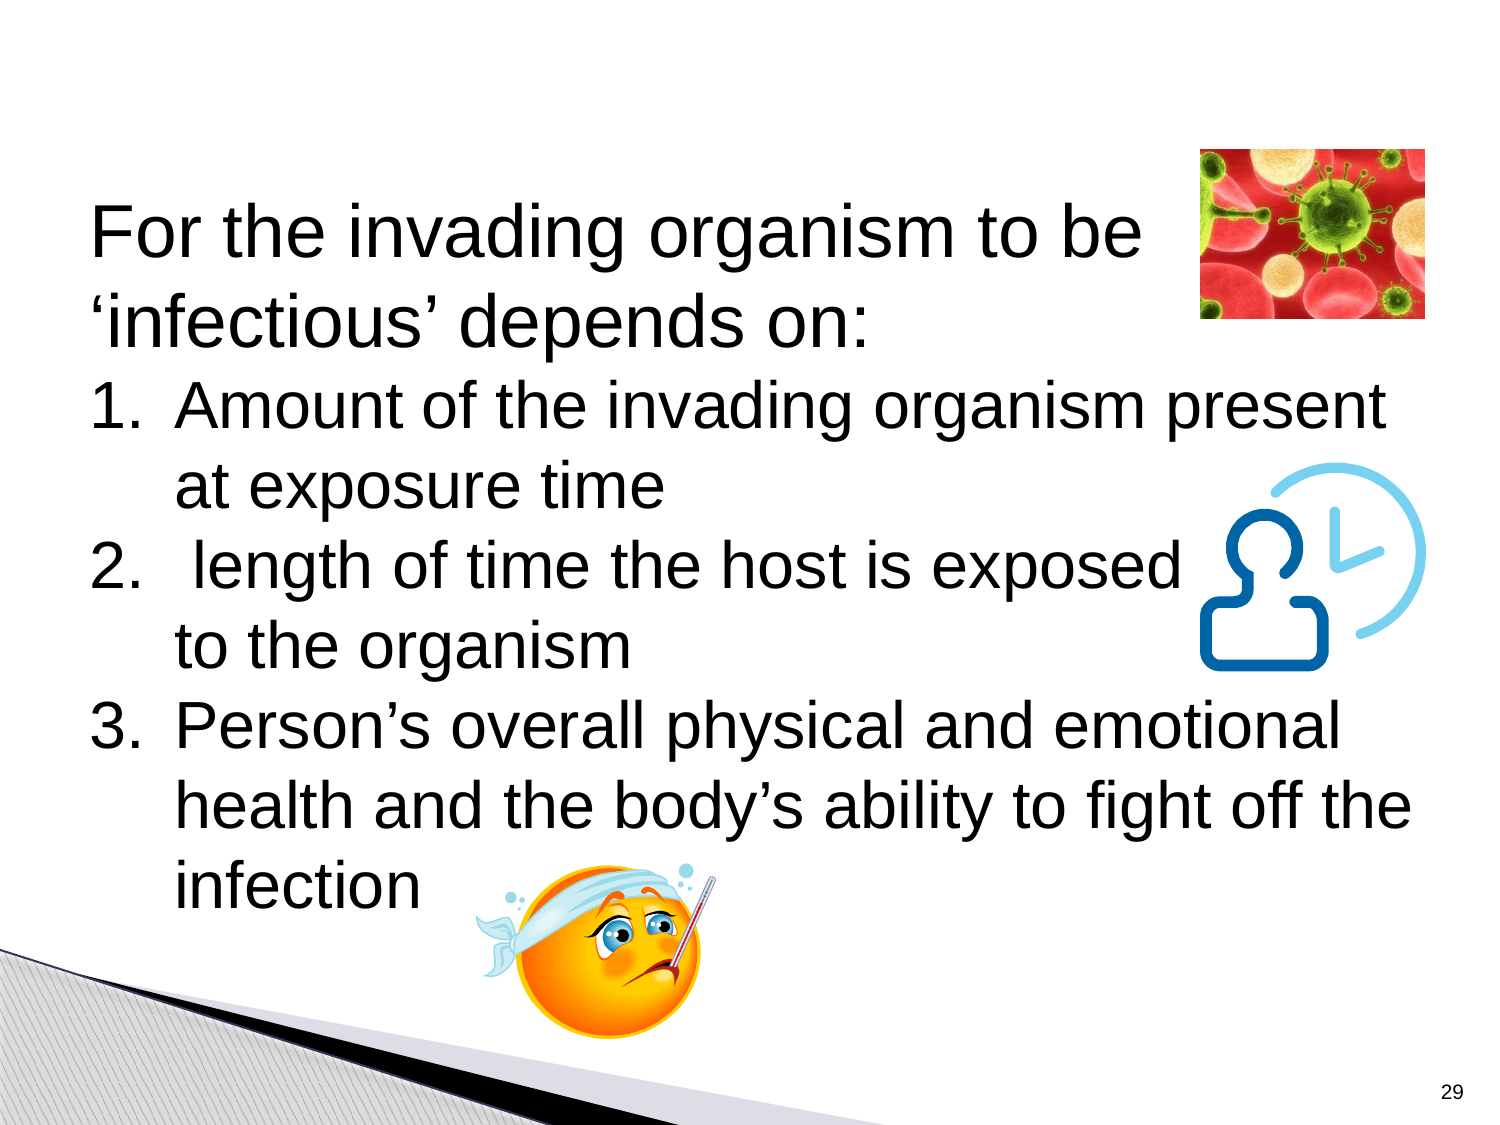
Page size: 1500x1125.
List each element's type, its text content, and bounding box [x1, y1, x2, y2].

text_box For the invading organism to be ‘infectious’ depends on: Amount of the invading organism present at exposure time length of time the host is exposed to the organism Person’s overall physical and emotional health and the body’s ability to fight off the infection [74, 174, 1449, 930]
slide_number 29 [1418, 1051, 1479, 1112]
picture [1199, 149, 1426, 319]
picture [474, 862, 718, 1041]
picture [1199, 462, 1427, 672]
